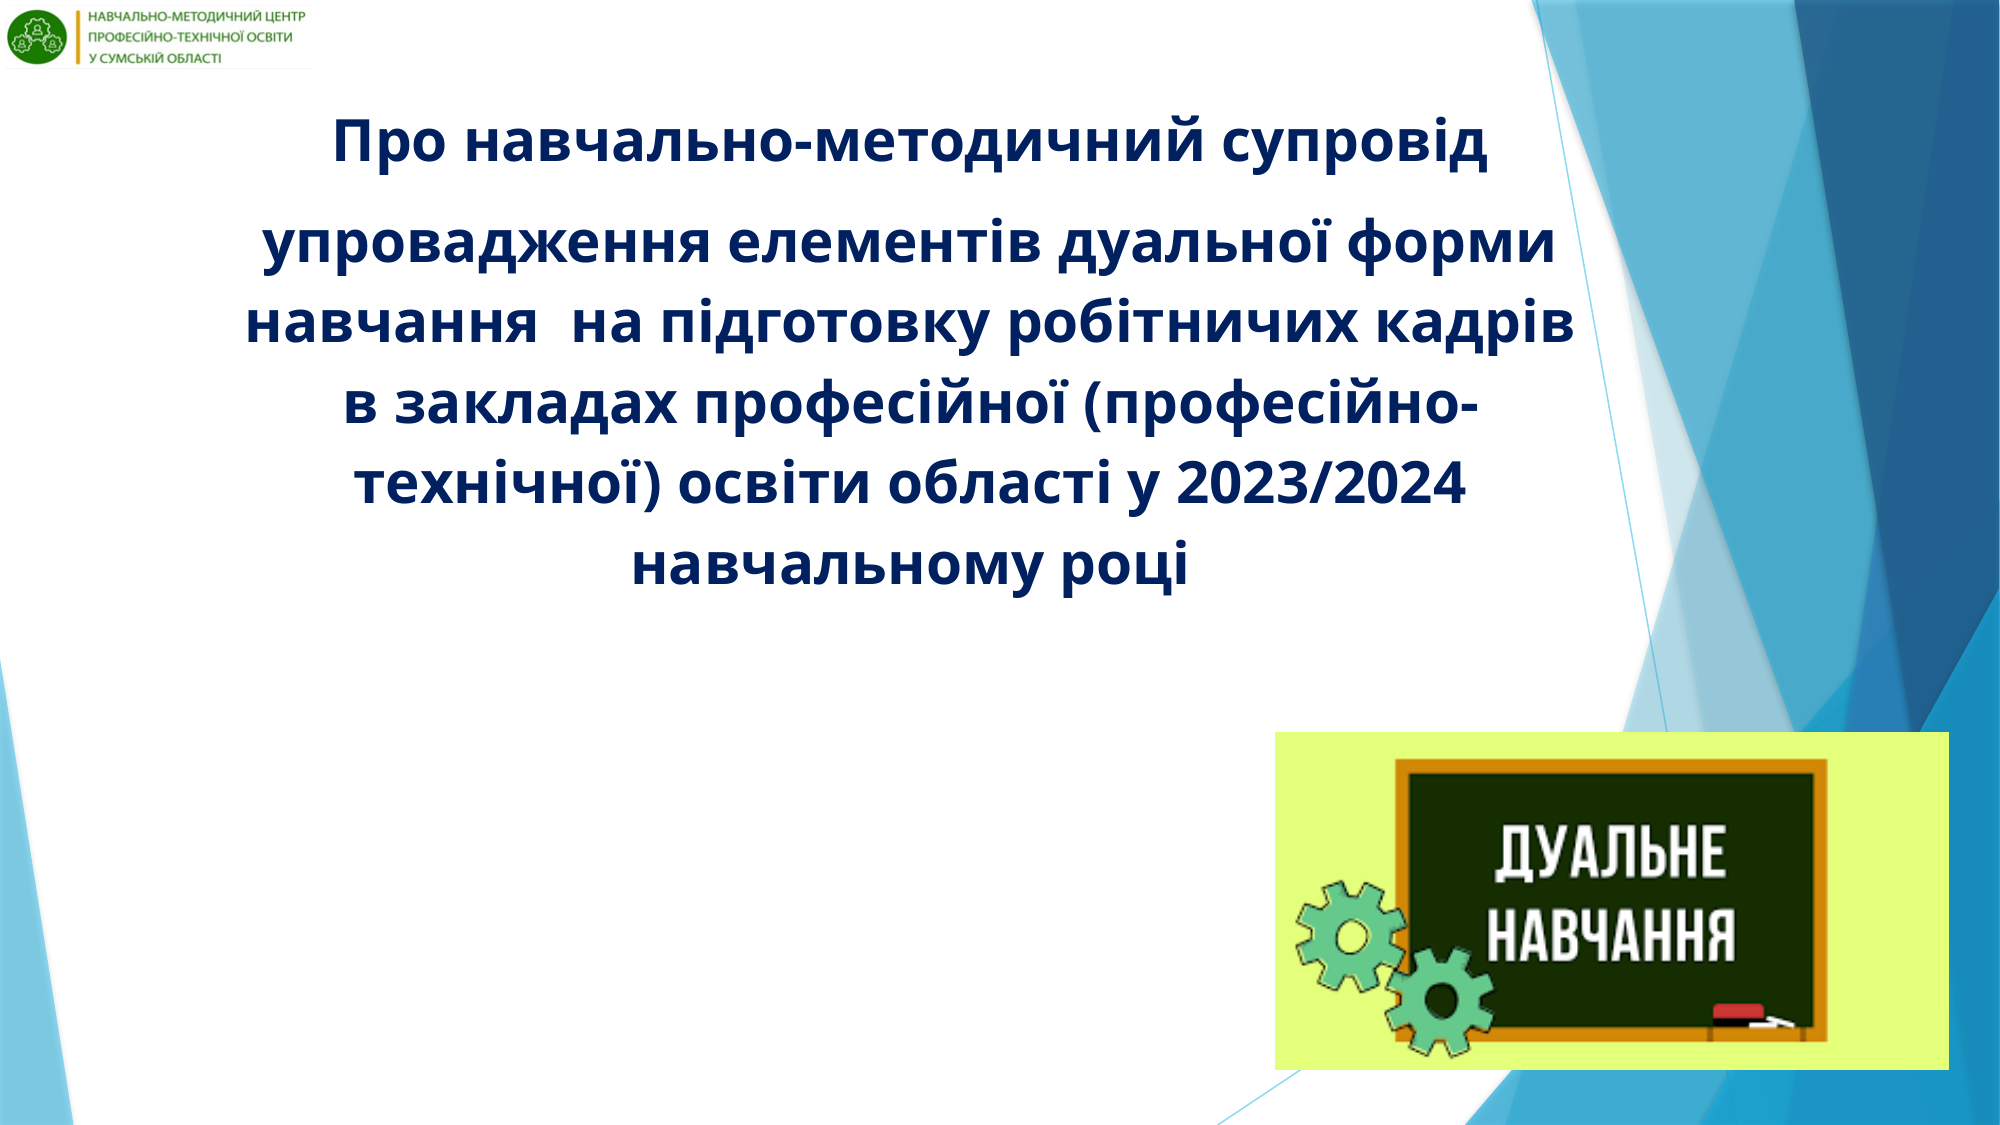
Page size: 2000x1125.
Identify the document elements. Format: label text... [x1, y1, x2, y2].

picture [4, 4, 313, 71]
picture [1274, 732, 1949, 1071]
text_box Про навчально-методичний супровід упровадження елементів дуальної форми навчання на підготовку робітничих кадрів в закладах професійної (професійно-технічної) освіти області у 2023/2024 навчальному році [209, 84, 1612, 604]
text_box [1612, 412, 1871, 473]
